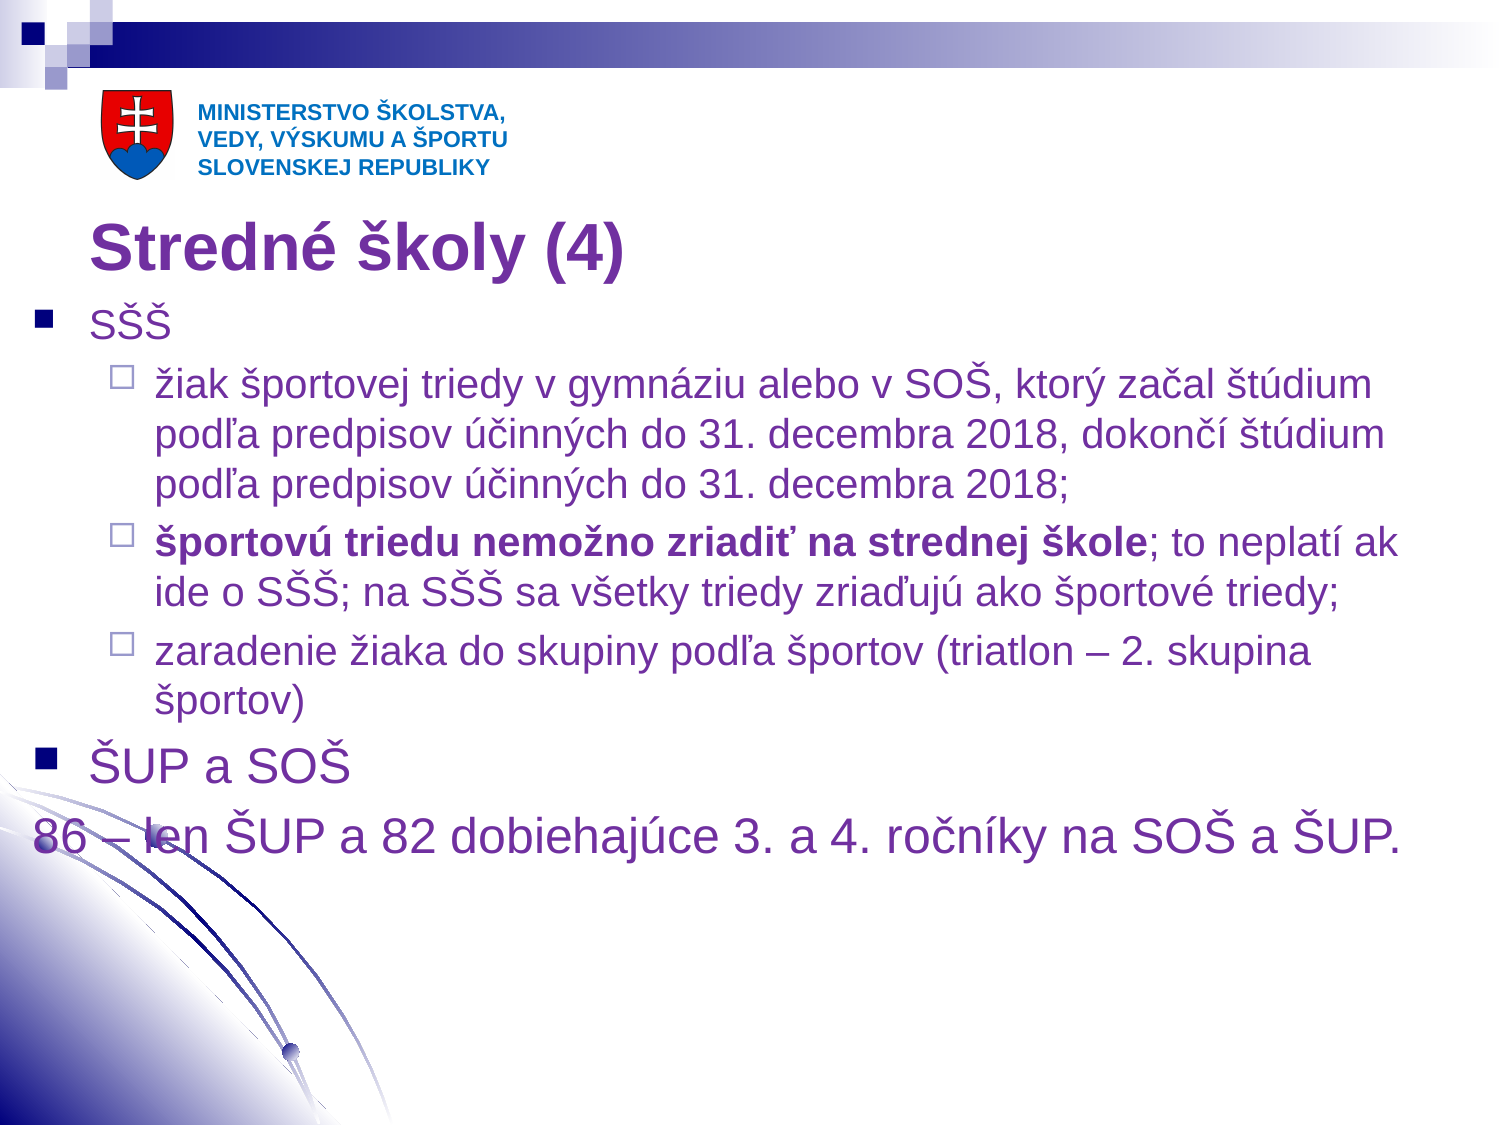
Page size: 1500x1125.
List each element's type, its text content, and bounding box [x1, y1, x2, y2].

picture [100, 90, 175, 180]
list SŠŠ žiak športovej triedy v gymnáziu alebo v SOŠ, ktorý začal štúdium podľa predpisov účinných do 31. decembra 2018, dokončí štúdium podľa predpisov účinných do 31. decembra 2018; športovú triedu nemožno zriadiť na strednej škole; to neplatí ak ide o SŠŠ; na SŠŠ sa všetky triedy zriaďujú ako športové triedy; zaradenie žiaka do skupiny podľa športov (triatlon – 2. skupina športov) ŠUP a SOŠ 86 – len ŠUP a 82 dobiehajúce 3. a 4. ročníky na SOŠ a ŠUP. [17, 290, 1471, 1125]
title Stredné školy (4) [75, 196, 1425, 290]
